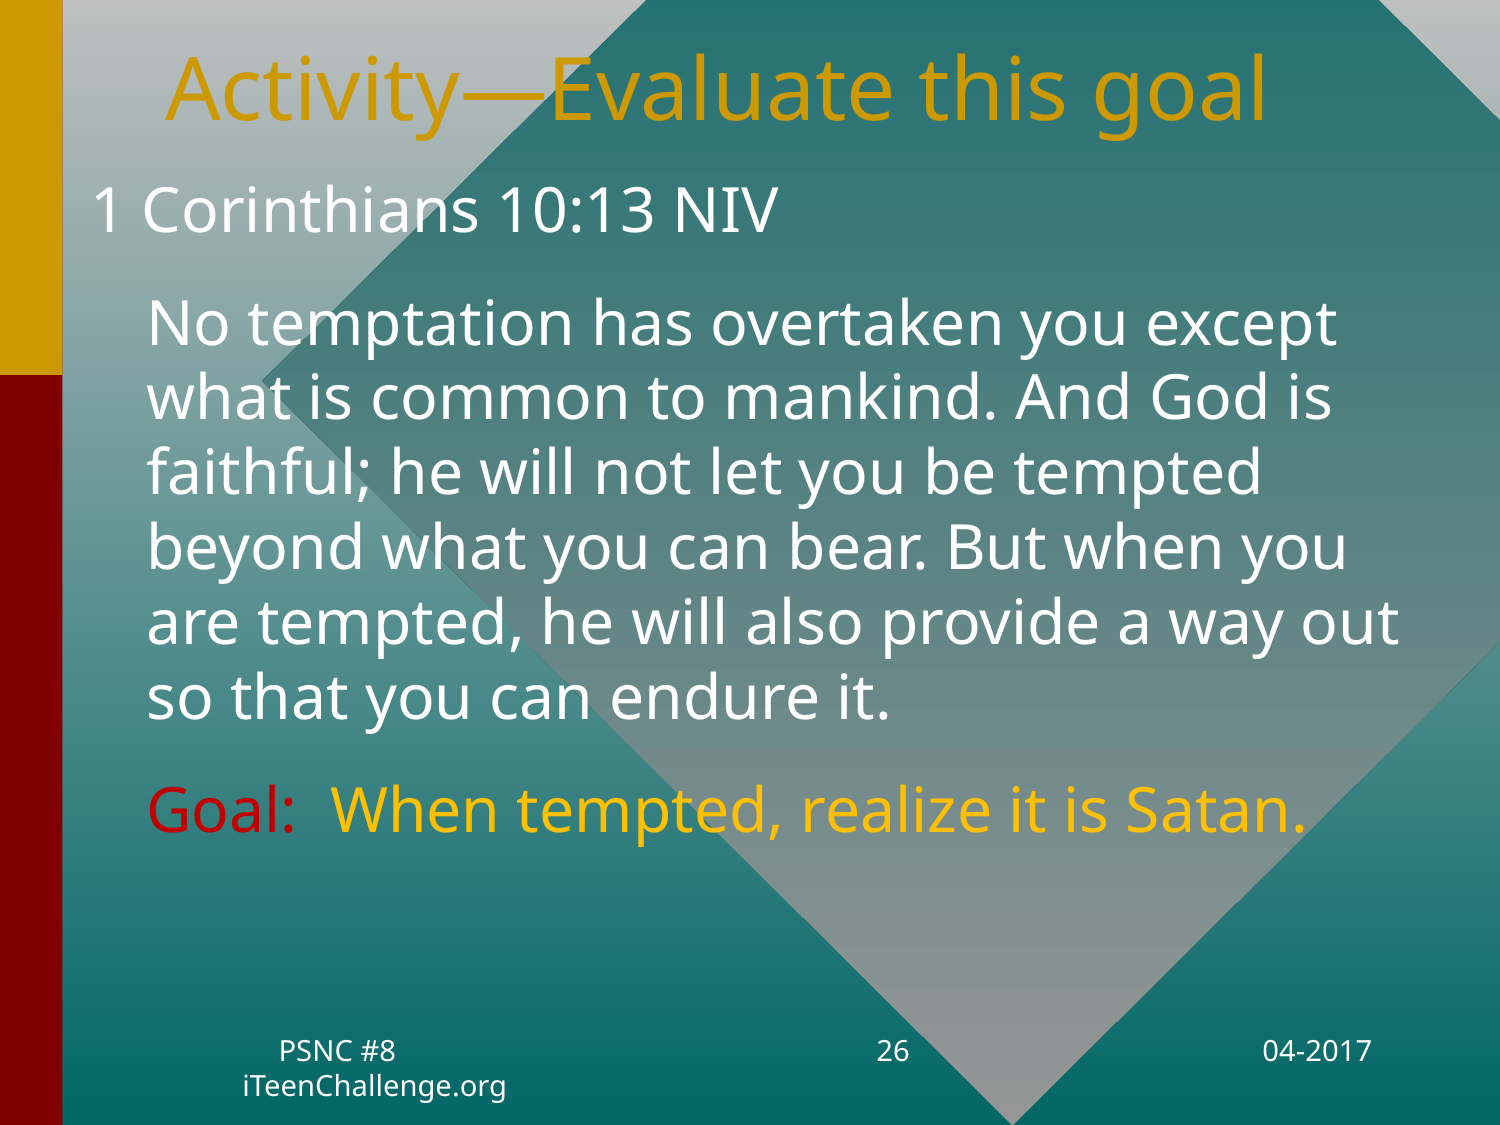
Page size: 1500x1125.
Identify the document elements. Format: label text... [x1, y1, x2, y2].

footer PSNC #8 iTeenChallenge.org [137, 1024, 612, 1101]
list 1 Corinthians 10:13 NIV No temptation has overtaken you except what is common to mankind. And God is faithful; he will not let you be tempted beyond what you can bear. But when you are tempted, he will also provide a way out so that you can endure it. Goal: When tempted, realize it is Satan. [74, 162, 1438, 938]
title Activity—Evaluate this goal [149, 0, 1351, 162]
slide_number 04-2017 [1074, 1024, 1388, 1076]
slide_number 26 [612, 1024, 926, 1101]
